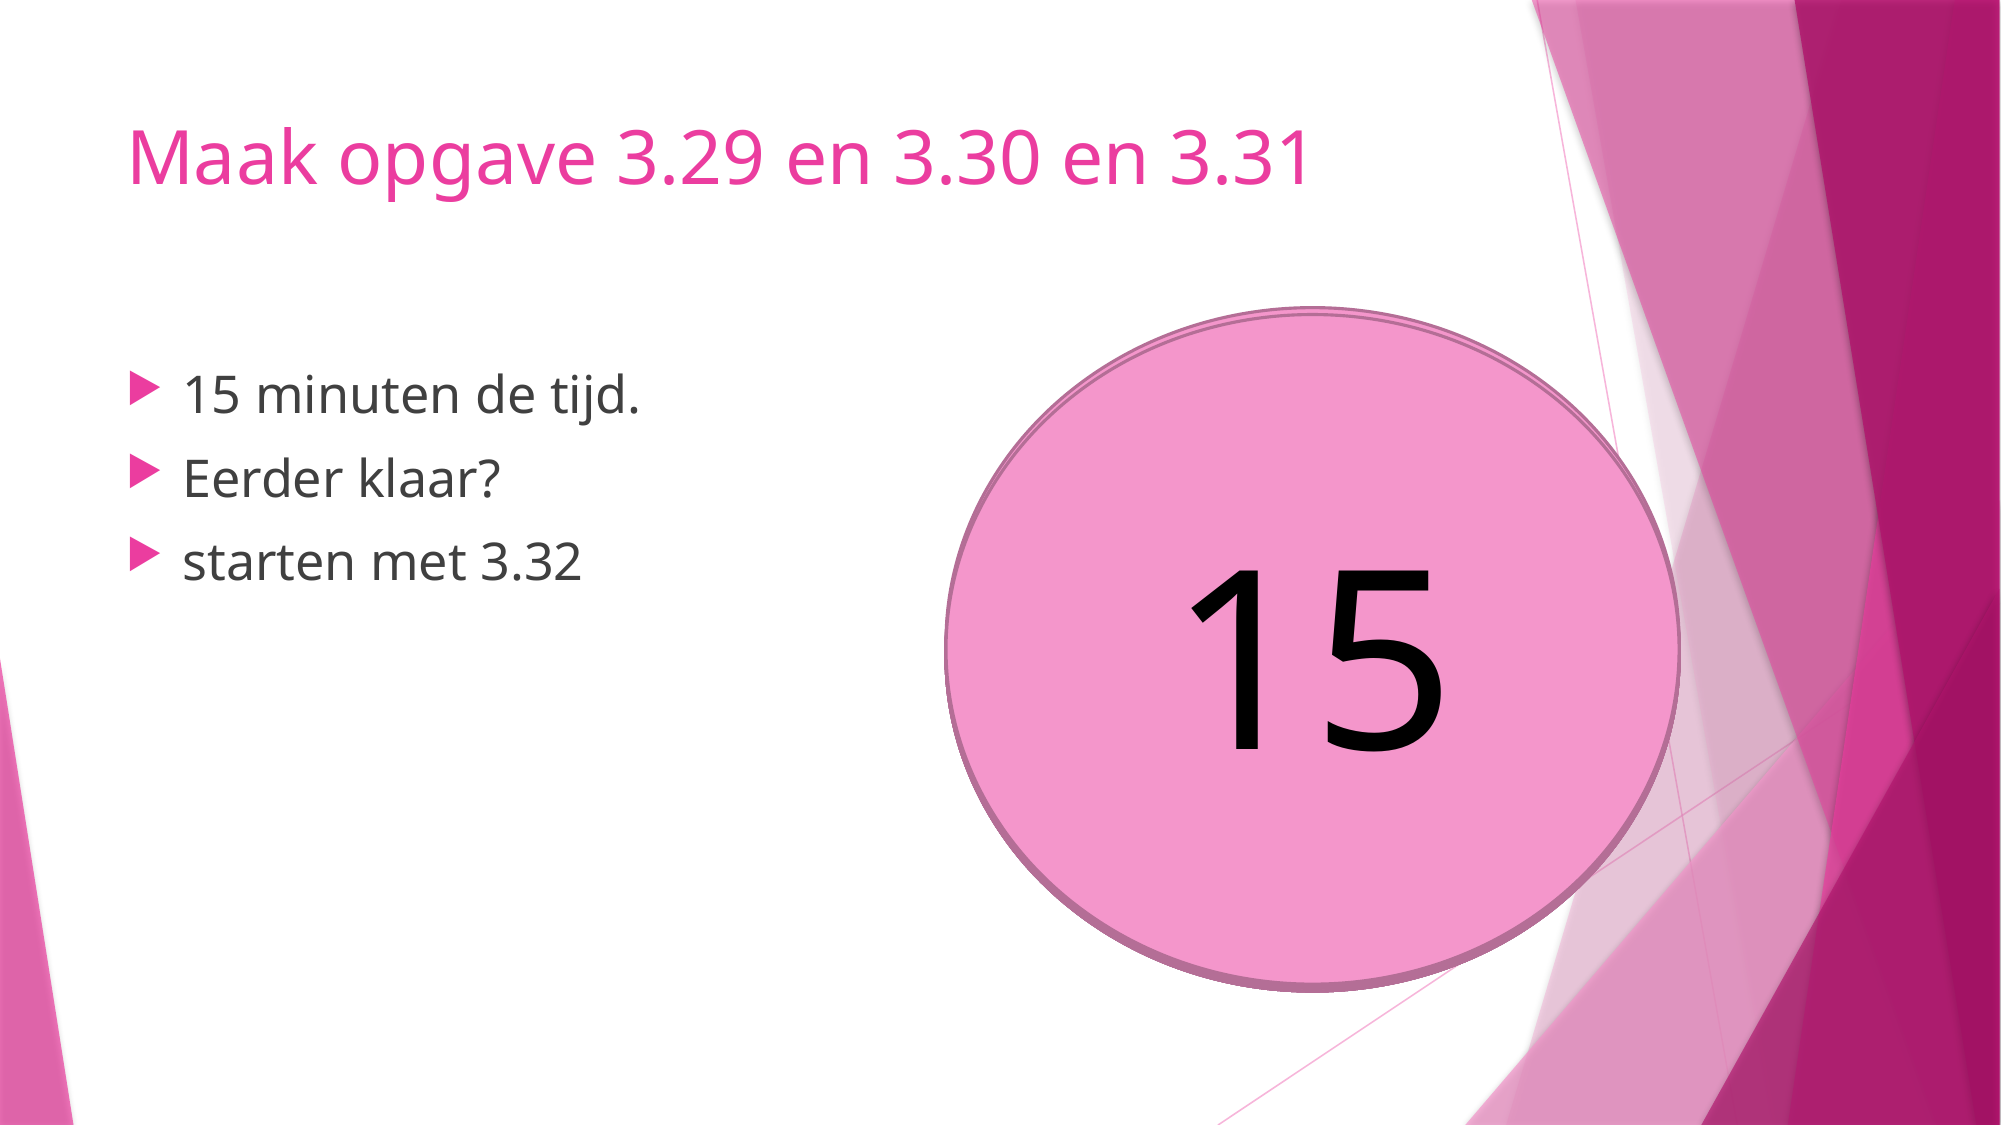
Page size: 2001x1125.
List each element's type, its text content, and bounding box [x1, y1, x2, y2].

list 15 minuten de tijd. Eerder klaar? starten met 3.32 [111, 354, 774, 992]
text_box 14 [946, 306, 1679, 609]
text_box 15 [944, 312, 1681, 986]
title Maak opgave 3.29 en 3.30 en 3.31 [111, 101, 1522, 319]
text_box 9 [958, 742, 1668, 990]
text_box 7 [961, 748, 1667, 993]
